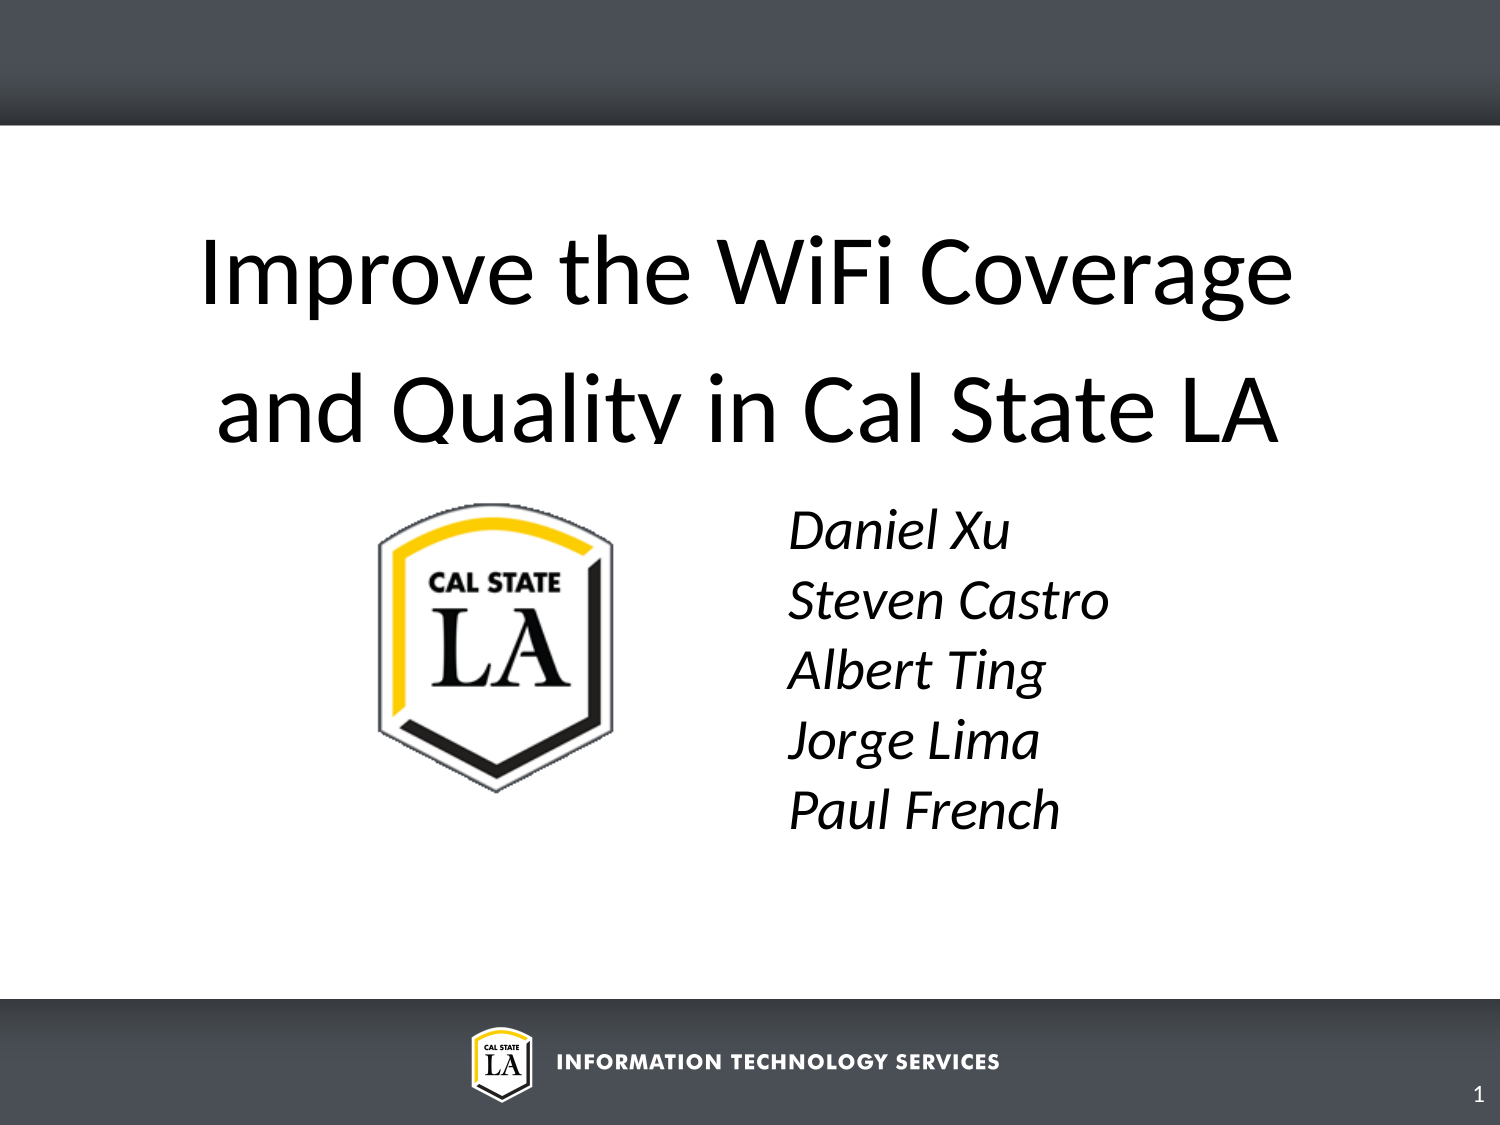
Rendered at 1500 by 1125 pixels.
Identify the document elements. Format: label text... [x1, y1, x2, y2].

picture [0, 0, 1500, 1125]
slide_number 1 [1410, 1060, 1500, 1125]
text_box Improve the WiFi Coverage and Quality in Cal State LA [117, 171, 1379, 445]
text_box Daniel Xu Steven Castro Albert Ting Jorge Lima Paul French [773, 476, 1213, 864]
